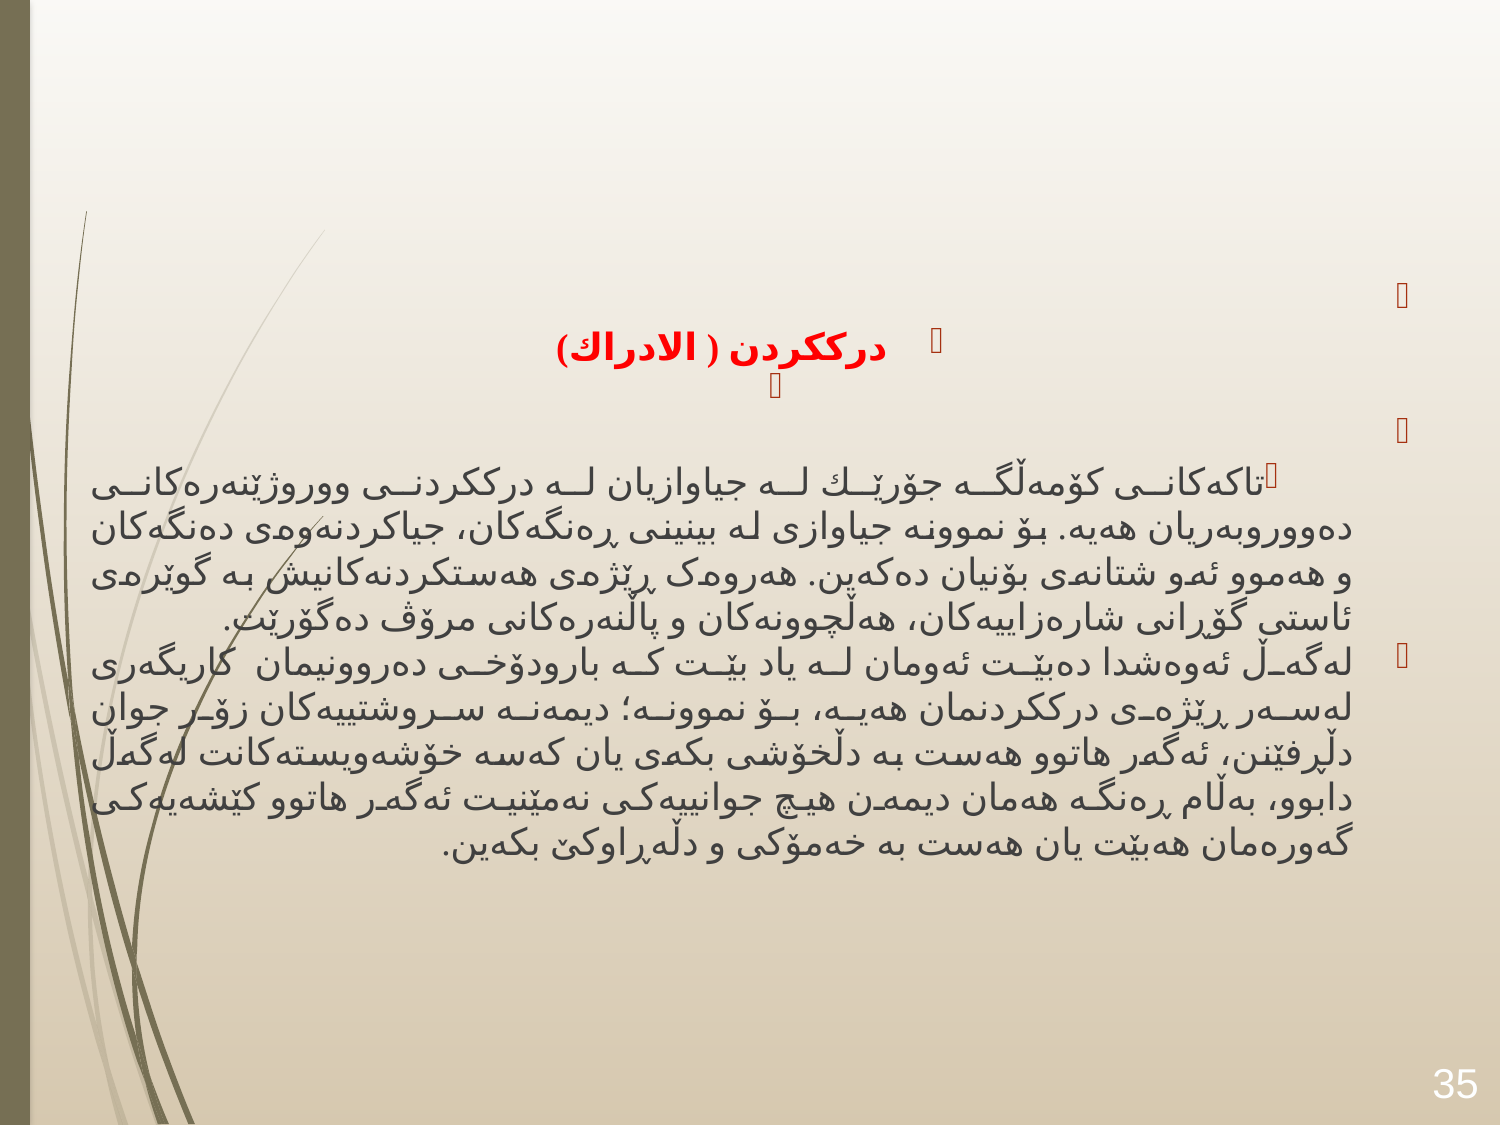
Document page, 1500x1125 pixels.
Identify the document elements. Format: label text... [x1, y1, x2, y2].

list درککردن ( الادراك) تاکەکانی کۆمەڵگە جۆرێك لە جیاوازیان لە درککردنی ووروژێنەرەکانی دەووروبەریان هەیە. بۆ نموونە جیاوازی لە بینینی ڕەنگەکان، جیاکردنەوەی دەنگەکان و هەموو ئەو شتانەی بۆنیان دەکەین. هەروەک ڕێژەی هەستکردنەکانیش بە گوێرەی ئاستی گۆڕانی شارەزاییەکان، هەڵچوونەکان و پاڵنەرەکانی مرۆڤ دەگۆرێت. لەگەڵ ئەوەشدا دەبێت ئەومان لە یاد بێت کە بارودۆخی دەروونیمان کاریگەری لەسەر ڕێژەی درککردنمان هەیە، بۆ نموونە؛ دیمەنە سروشتییەکان زۆر جوان دڵڕفێنن، ئەگەر هاتوو هەست بە دڵخۆشی بکەی یان کەسە خۆشەویستەکانت لەگەڵ دابوو، بەڵام ڕەنگە هەمان دیمەن هیچ جوانییەکی نەمێنیت ئەگەر هاتوو کێشەیەکی گەورەمان هەبێت یان هەست بە خەمۆکی و دڵەڕاوکێ بکەین. [75, 262, 1425, 1078]
slide_number 35 [1403, 1038, 1494, 1125]
